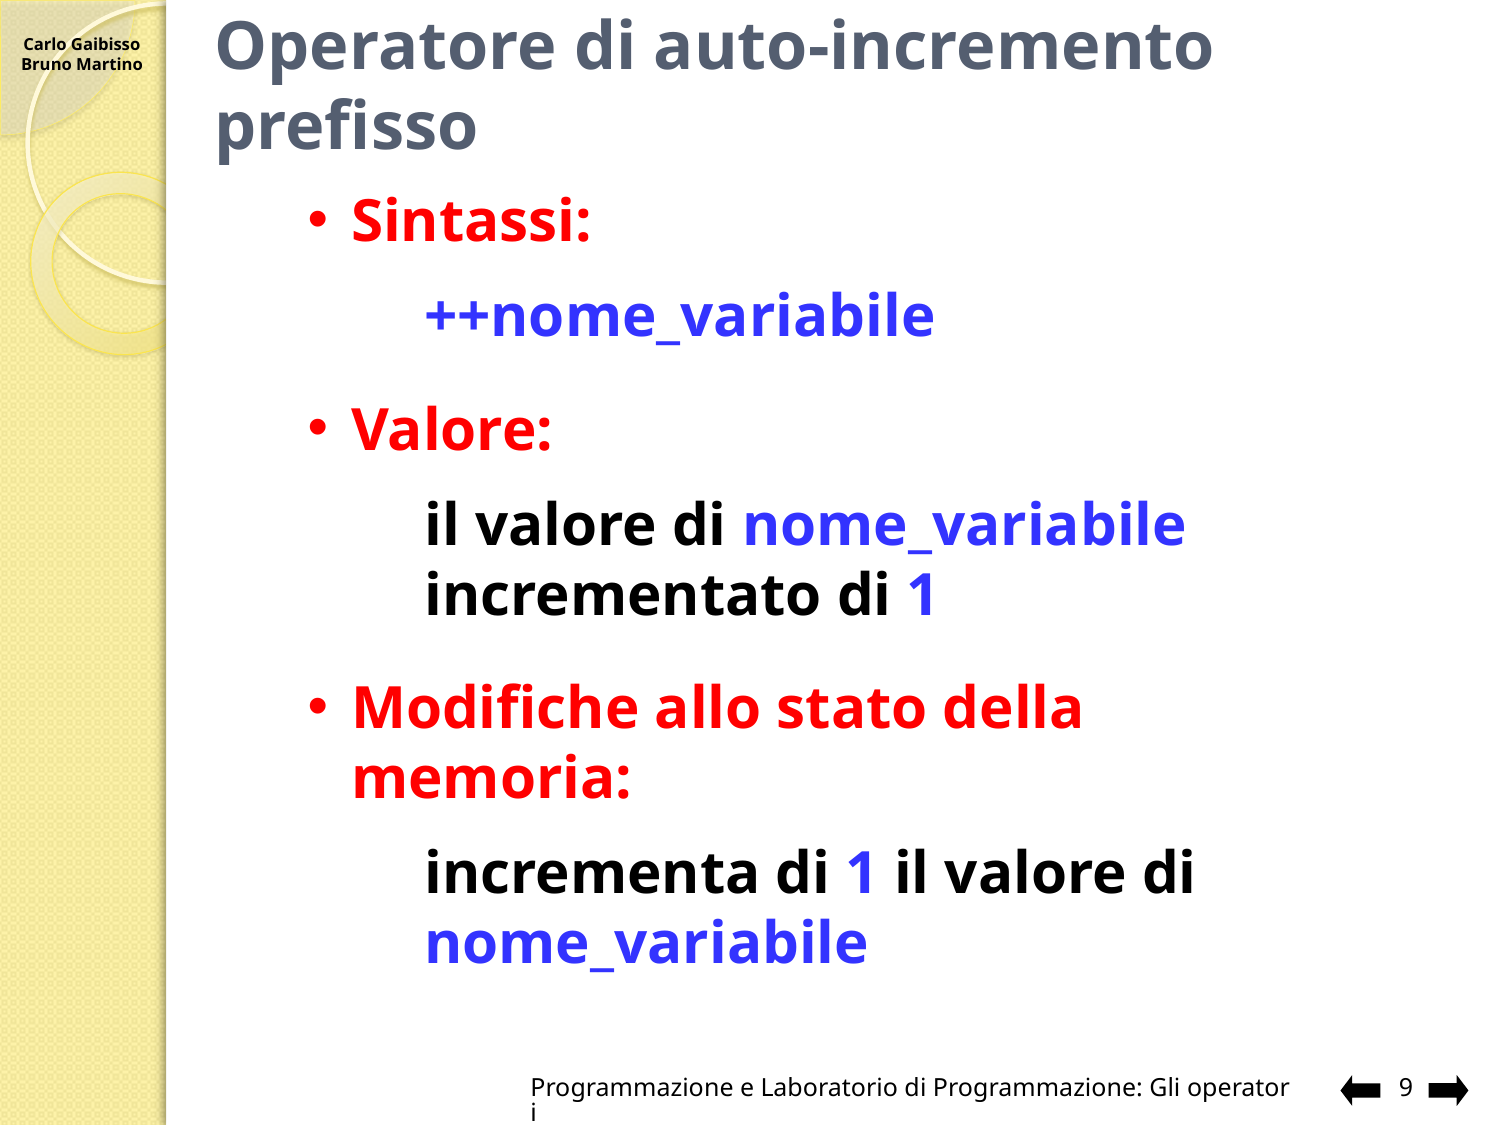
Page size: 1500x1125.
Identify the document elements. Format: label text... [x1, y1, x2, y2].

slide_number 9 [1324, 1034, 1488, 1113]
text_box Sintassi: ++nome_variabile Valore: il valore di nome_variabile incrementato di 1 Modifiche allo stato della memoria: incrementa di 1 il valore di nome_variabile [292, 175, 1383, 983]
title Operatore di auto-incremento prefisso [199, 0, 1500, 171]
footer Programmazione e Laboratorio di Programmazione: Gli operatori [515, 1034, 1310, 1113]
